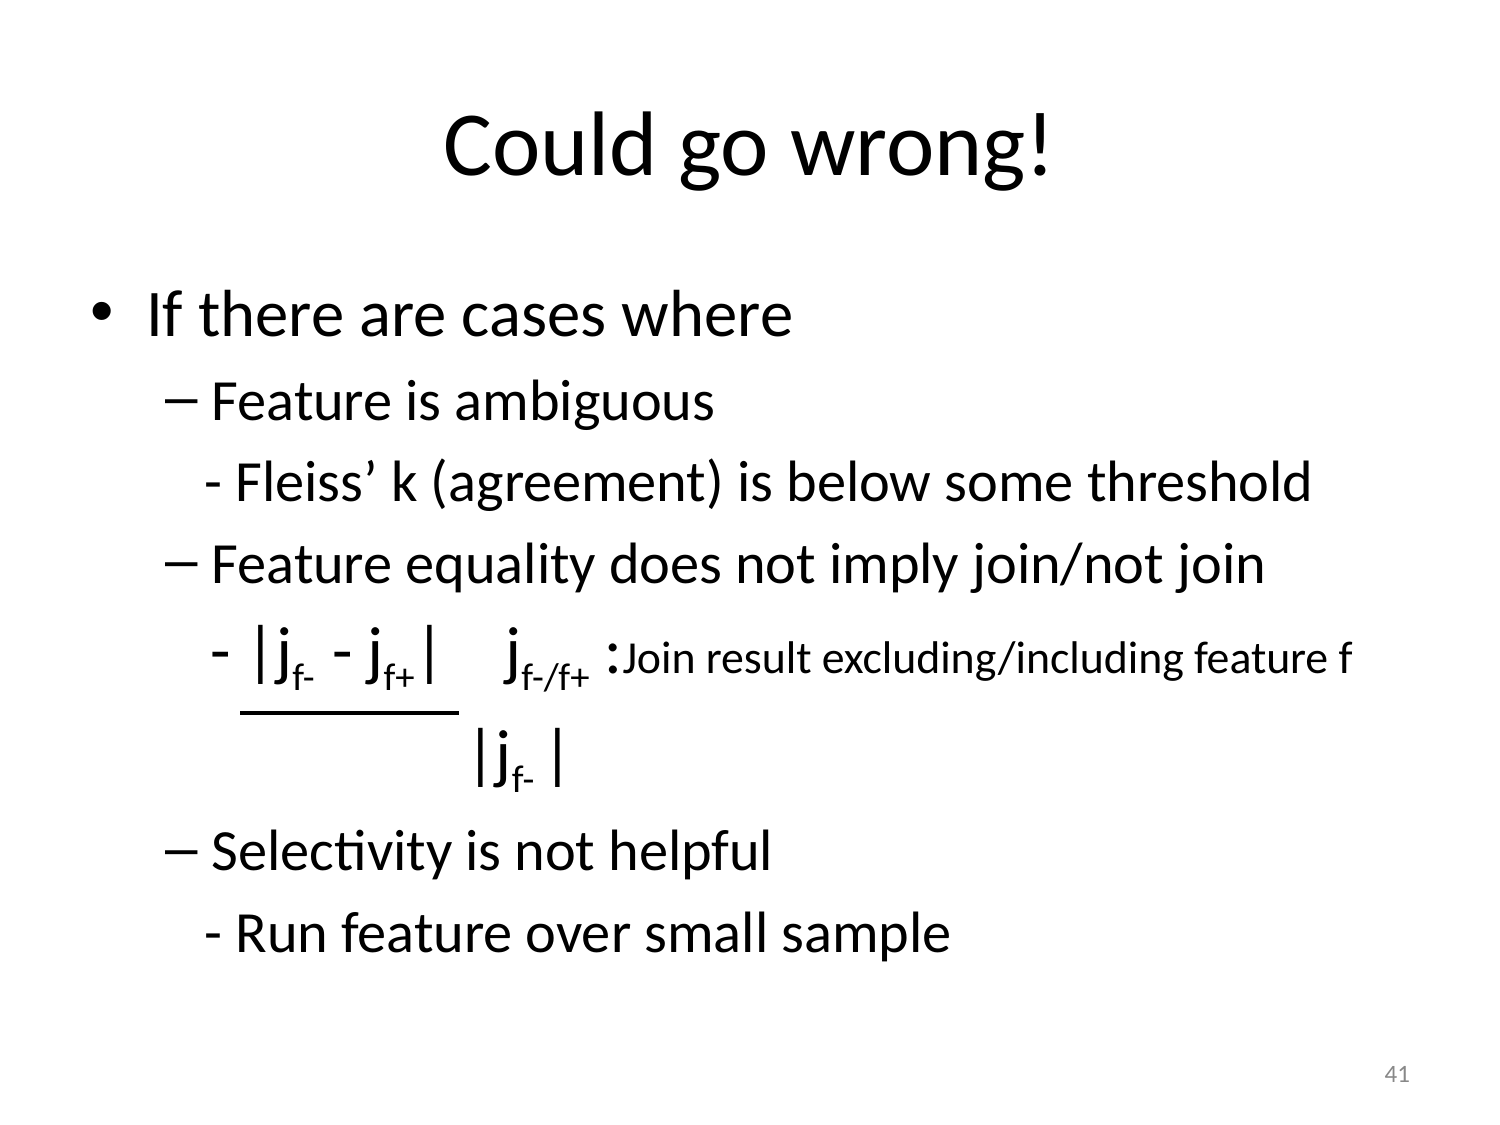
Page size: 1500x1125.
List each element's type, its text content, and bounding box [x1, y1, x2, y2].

list If there are cases where Feature is ambiguous - Fleiss’ k (agreement) is below some threshold Feature equality does not imply join/not join - |jf- - jf+| jf-/f+ :Join result excluding/including feature f |jf- | Selectivity is not helpful - Run feature over small sample [75, 262, 1425, 1005]
title Could go wrong! [75, 45, 1425, 233]
slide_number ‹#› [1074, 1042, 1425, 1103]
